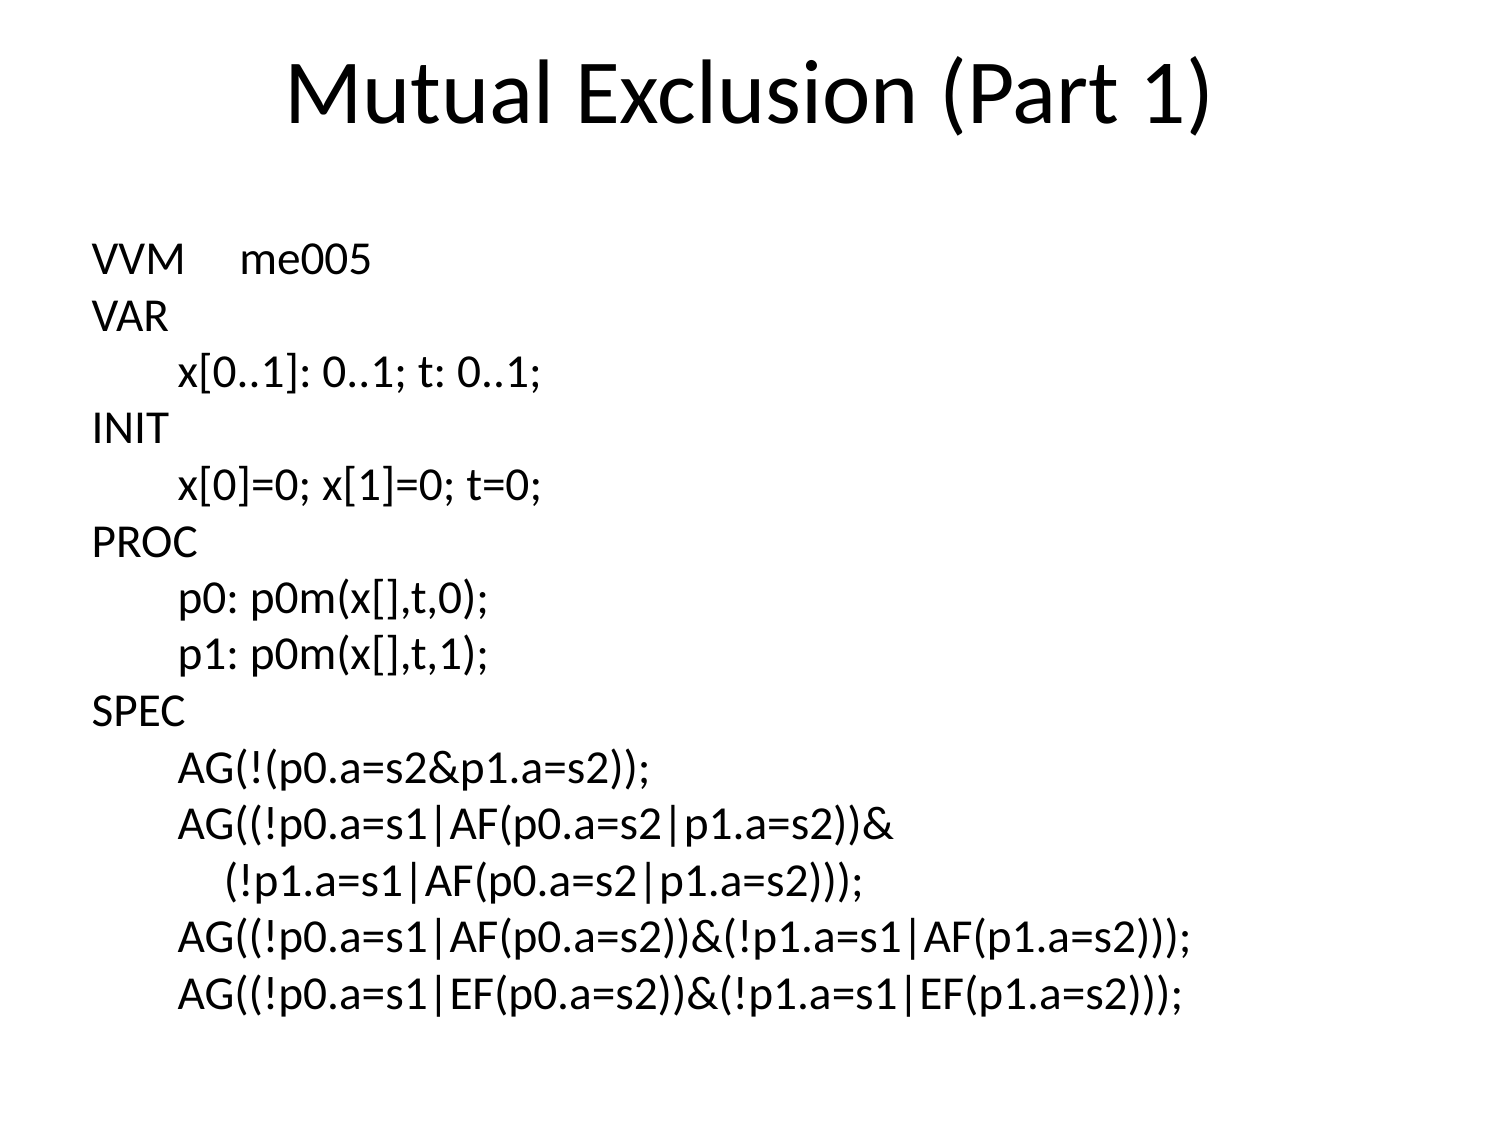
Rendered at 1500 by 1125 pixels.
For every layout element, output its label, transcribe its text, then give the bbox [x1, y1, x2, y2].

title Mutual Exclusion (Part 1) [75, 0, 1425, 173]
text_box VVM me005 VAR x[0..1]: 0..1; t: 0..1; INIT x[0]=0; x[1]=0; t=0; PROC p0: p0m(x[],t,0); p1: p0m(x[],t,1); SPEC AG(!(p0.a=s2&p1.a=s2)); AG((!p0.a=s1|AF(p0.a=s2|p1.a=s2))& (!p1.a=s1|AF(p0.a=s2|p1.a=s2))); AG((!p0.a=s1|AF(p0.a=s2))&(!p1.a=s1|AF(p1.a=s2))); AG((!p0.a=s1|EF(p0.a=s2))&(!p1.a=s1|EF(p1.a=s2))); [76, 219, 1353, 1035]
